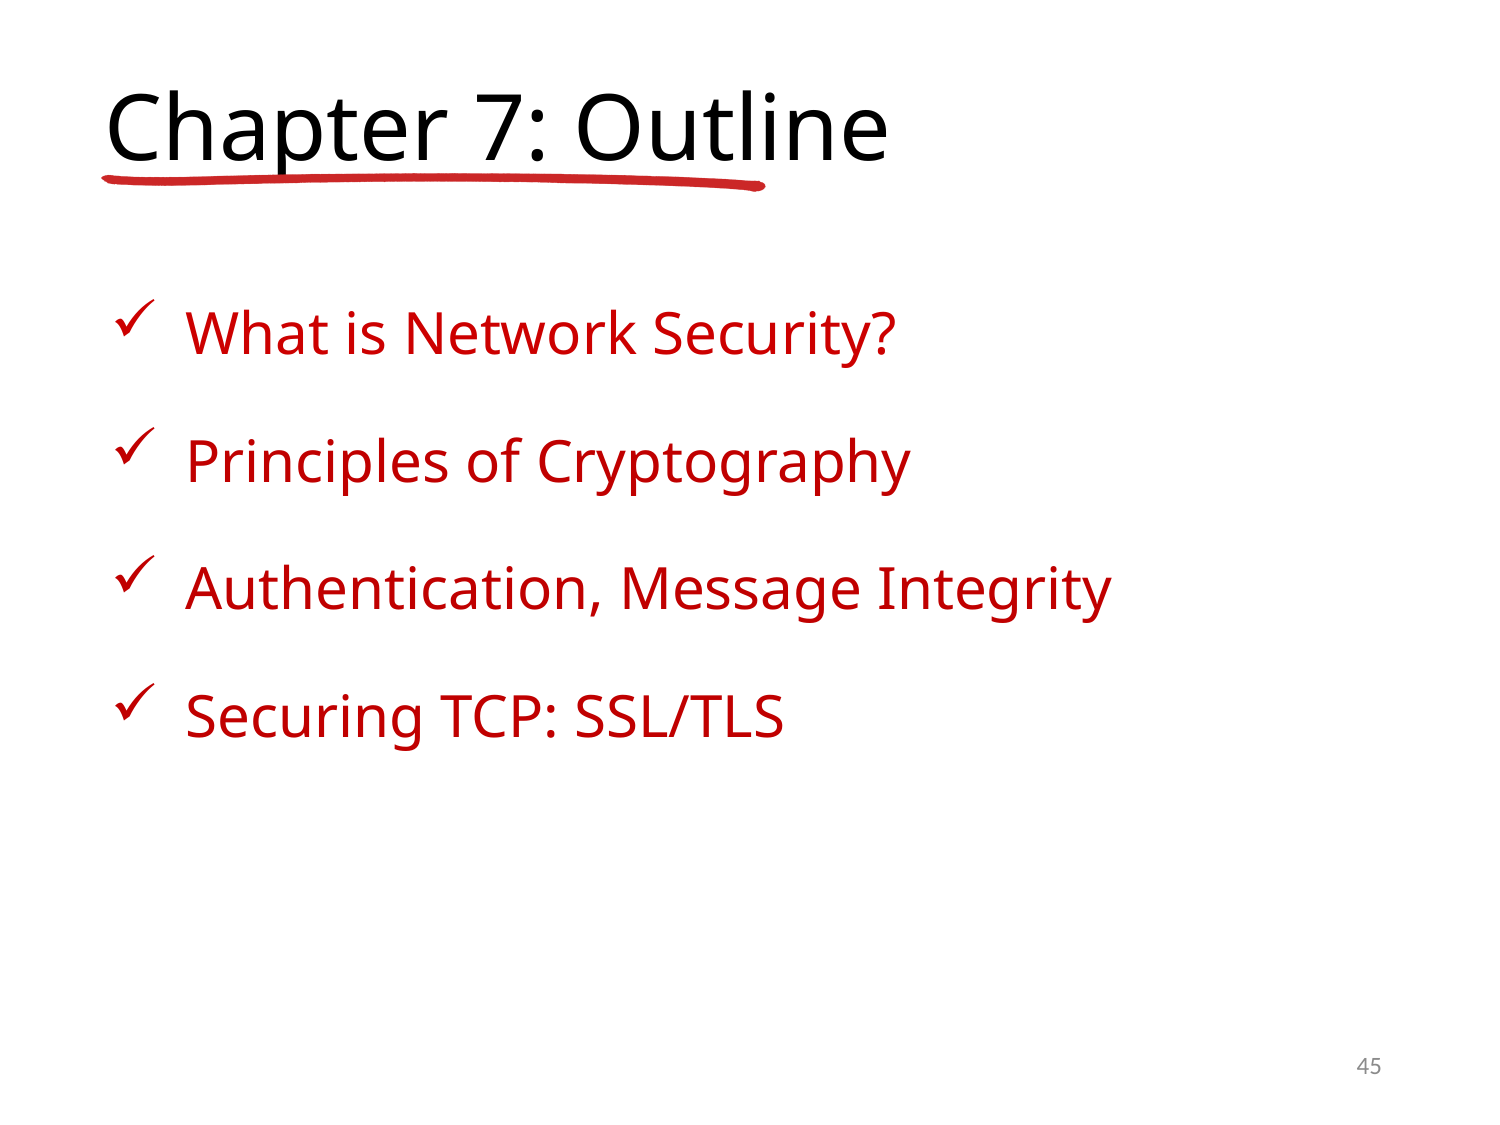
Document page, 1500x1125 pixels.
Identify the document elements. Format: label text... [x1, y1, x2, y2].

title Chapter 7: Outline [89, 37, 1365, 225]
slide_number 45 [1059, 1042, 1397, 1103]
picture [98, 168, 774, 197]
list What is Network Security? Principles of Cryptography Authentication, Message Integrity Securing TCP: SSL/TLS [0, 253, 1500, 964]
